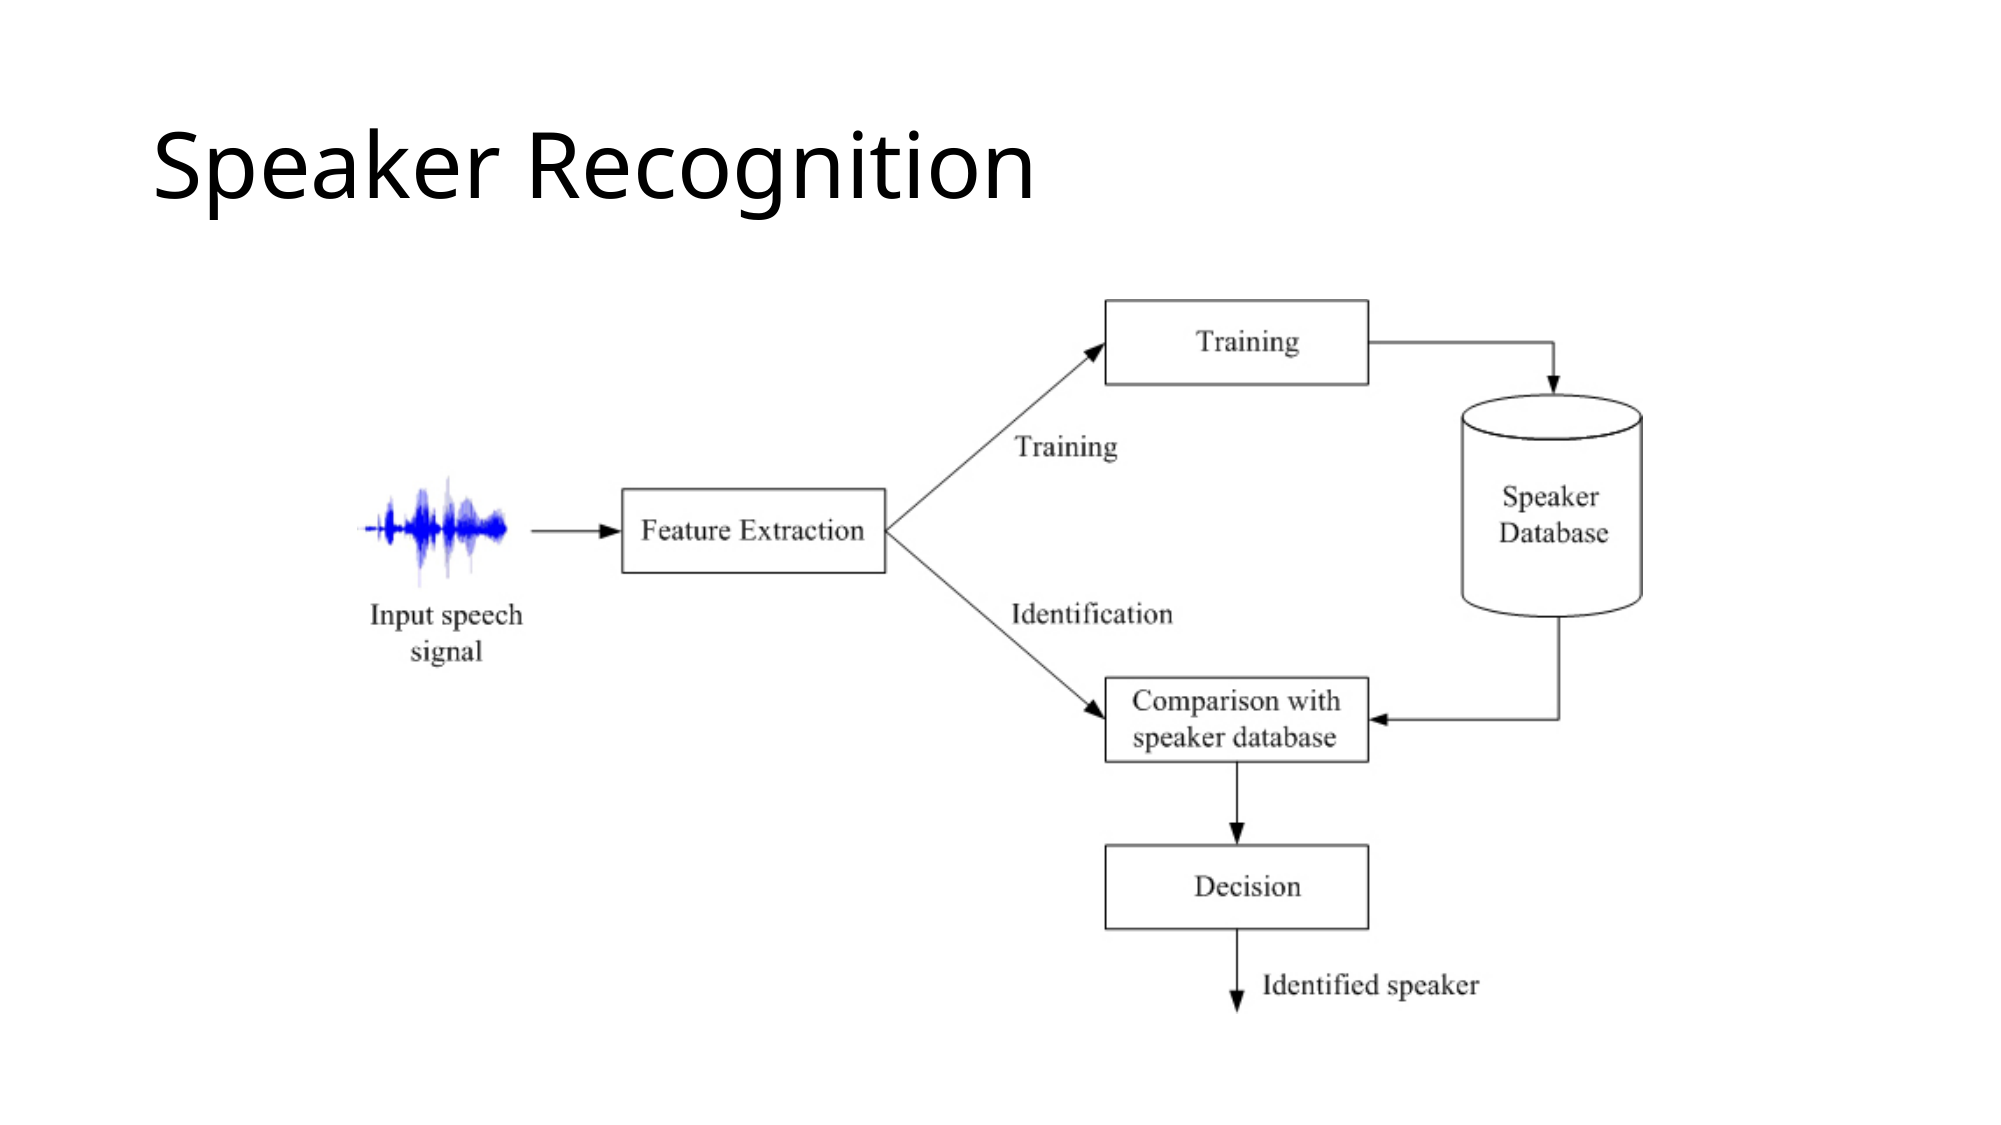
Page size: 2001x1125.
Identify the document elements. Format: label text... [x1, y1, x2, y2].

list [357, 299, 1643, 1014]
title Speaker Recognition [137, 59, 1863, 278]
